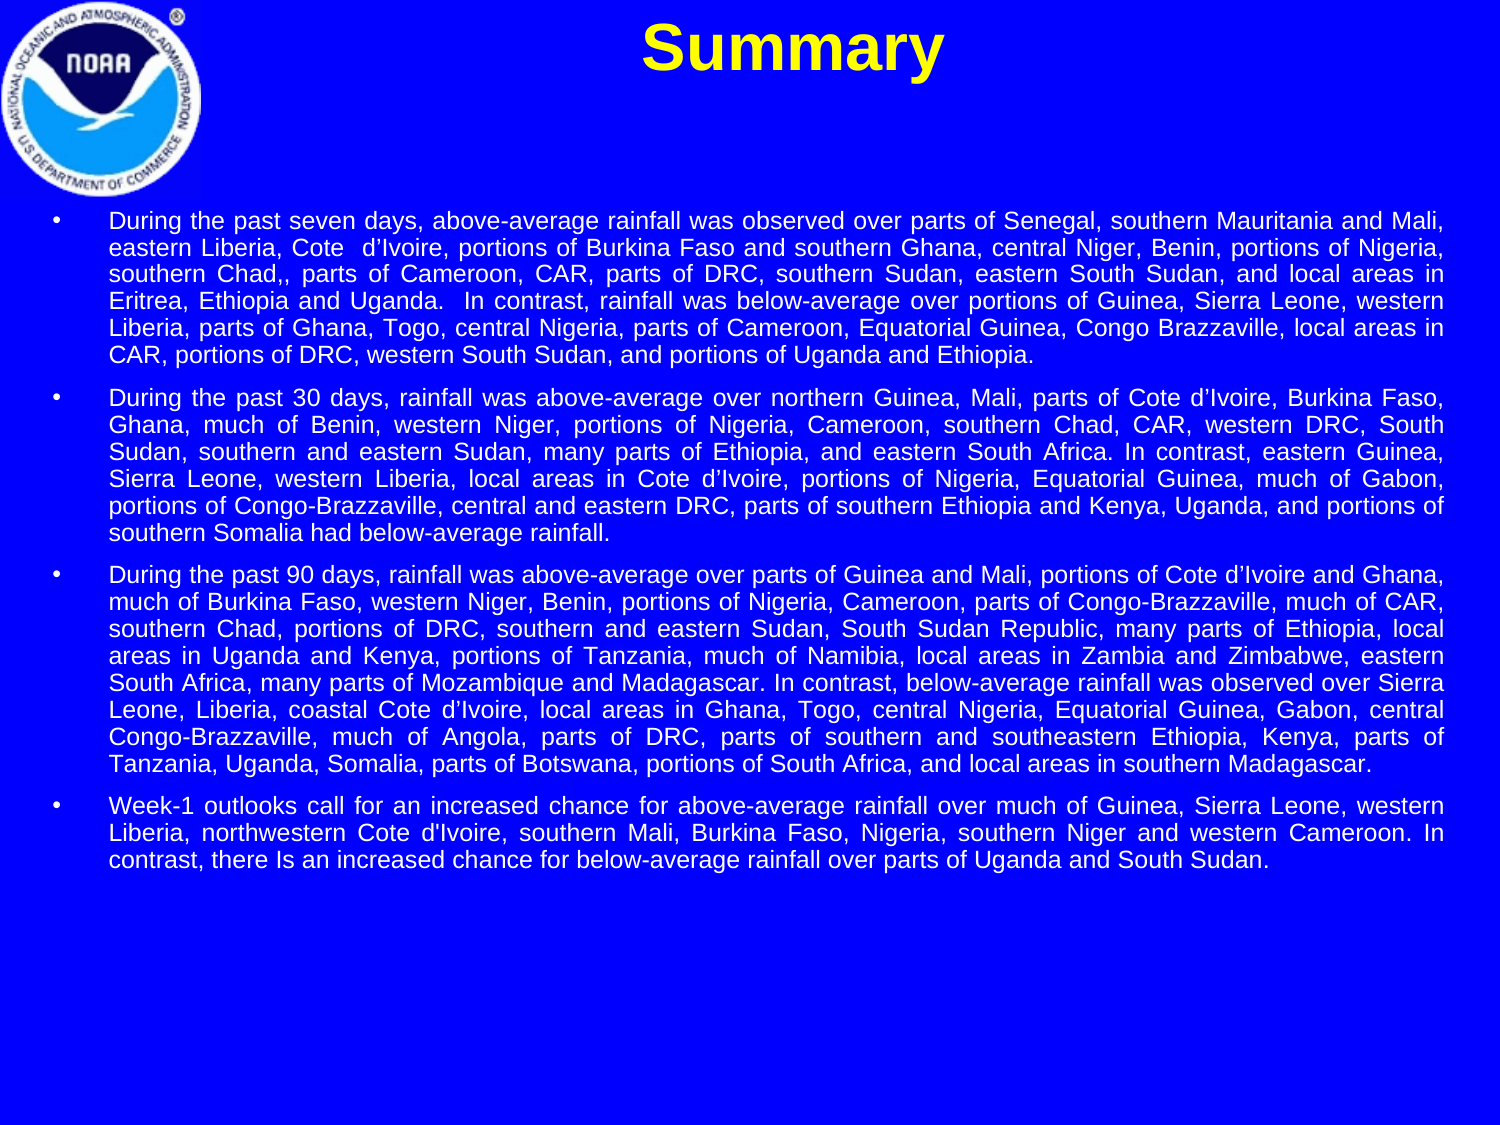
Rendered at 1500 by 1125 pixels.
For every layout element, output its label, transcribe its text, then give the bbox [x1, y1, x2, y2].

title Summary [200, 0, 1388, 100]
text_box During the past seven days, above-average rainfall was observed over parts of Senegal, southern Mauritania and Mali, eastern Liberia, Cote d’Ivoire, portions of Burkina Faso and southern Ghana, central Niger, Benin, portions of Nigeria, southern Chad,, parts of Cameroon, CAR, parts of DRC, southern Sudan, eastern South Sudan, and local areas in Eritrea, Ethiopia and Uganda. In contrast, rainfall was below-average over portions of Guinea, Sierra Leone, western Liberia, parts of Ghana, Togo, central Nigeria, parts of Cameroon, Equatorial Guinea, Congo Brazzaville, local areas in CAR, portions of DRC, western South Sudan, and portions of Uganda and Ethiopia. During the past 30 days, rainfall was above-average over northern Guinea, Mali, parts of Cote d’Ivoire, Burkina Faso, Ghana, much of Benin, western Niger, portions of Nigeria, Cameroon, southern Chad, CAR, western DRC, South Sudan, southern and eastern Sudan, many parts of Ethiopia, and eastern South Africa. In contrast, eastern Guinea, Sierra Leone, western Liberia, local areas in Cote d’Ivoire, portions of Nigeria, Equatorial Guinea, much of Gabon, portions of Congo-Brazzaville, central and eastern DRC, parts of southern Ethiopia and Kenya, Uganda, and portions of southern Somalia had below-average rainfall. During the past 90 days, rainfall was above-average over parts of Guinea and Mali, portions of Cote d’Ivoire and Ghana, much of Burkina Faso, western Niger, Benin, portions of Nigeria, Cameroon, parts of Congo-Brazzaville, much of CAR, southern Chad, portions of DRC, southern and eastern Sudan, South Sudan Republic, many parts of Ethiopia, local areas in Uganda and Kenya, portions of Tanzania, much of Namibia, local areas in Zambia and Zimbabwe, eastern South Africa, many parts of Mozambique and Madagascar. In contrast, below-average rainfall was observed over Sierra Leone, Liberia, coastal Cote d’Ivoire, local areas in Ghana, Togo, central Nigeria, Equatorial Guinea, Gabon, central Congo-Brazzaville, much of Angola, parts of DRC, parts of southern and southeastern Ethiopia, Kenya, parts of Tanzania, Uganda, Somalia, parts of Botswana, portions of South Africa, and local areas in southern Madagascar. Week-1 outlooks call for an increased chance for above-average rainfall over much of Guinea, Sierra Leone, western Liberia, northwestern Cote d'Ivoire, southern Mali, Burkina Faso, Nigeria, southern Niger and western Cameroon. In contrast, there Is an increased chance for below-average rainfall over parts of Uganda and South Sudan. [37, 200, 1463, 1113]
picture [0, 0, 200, 200]
